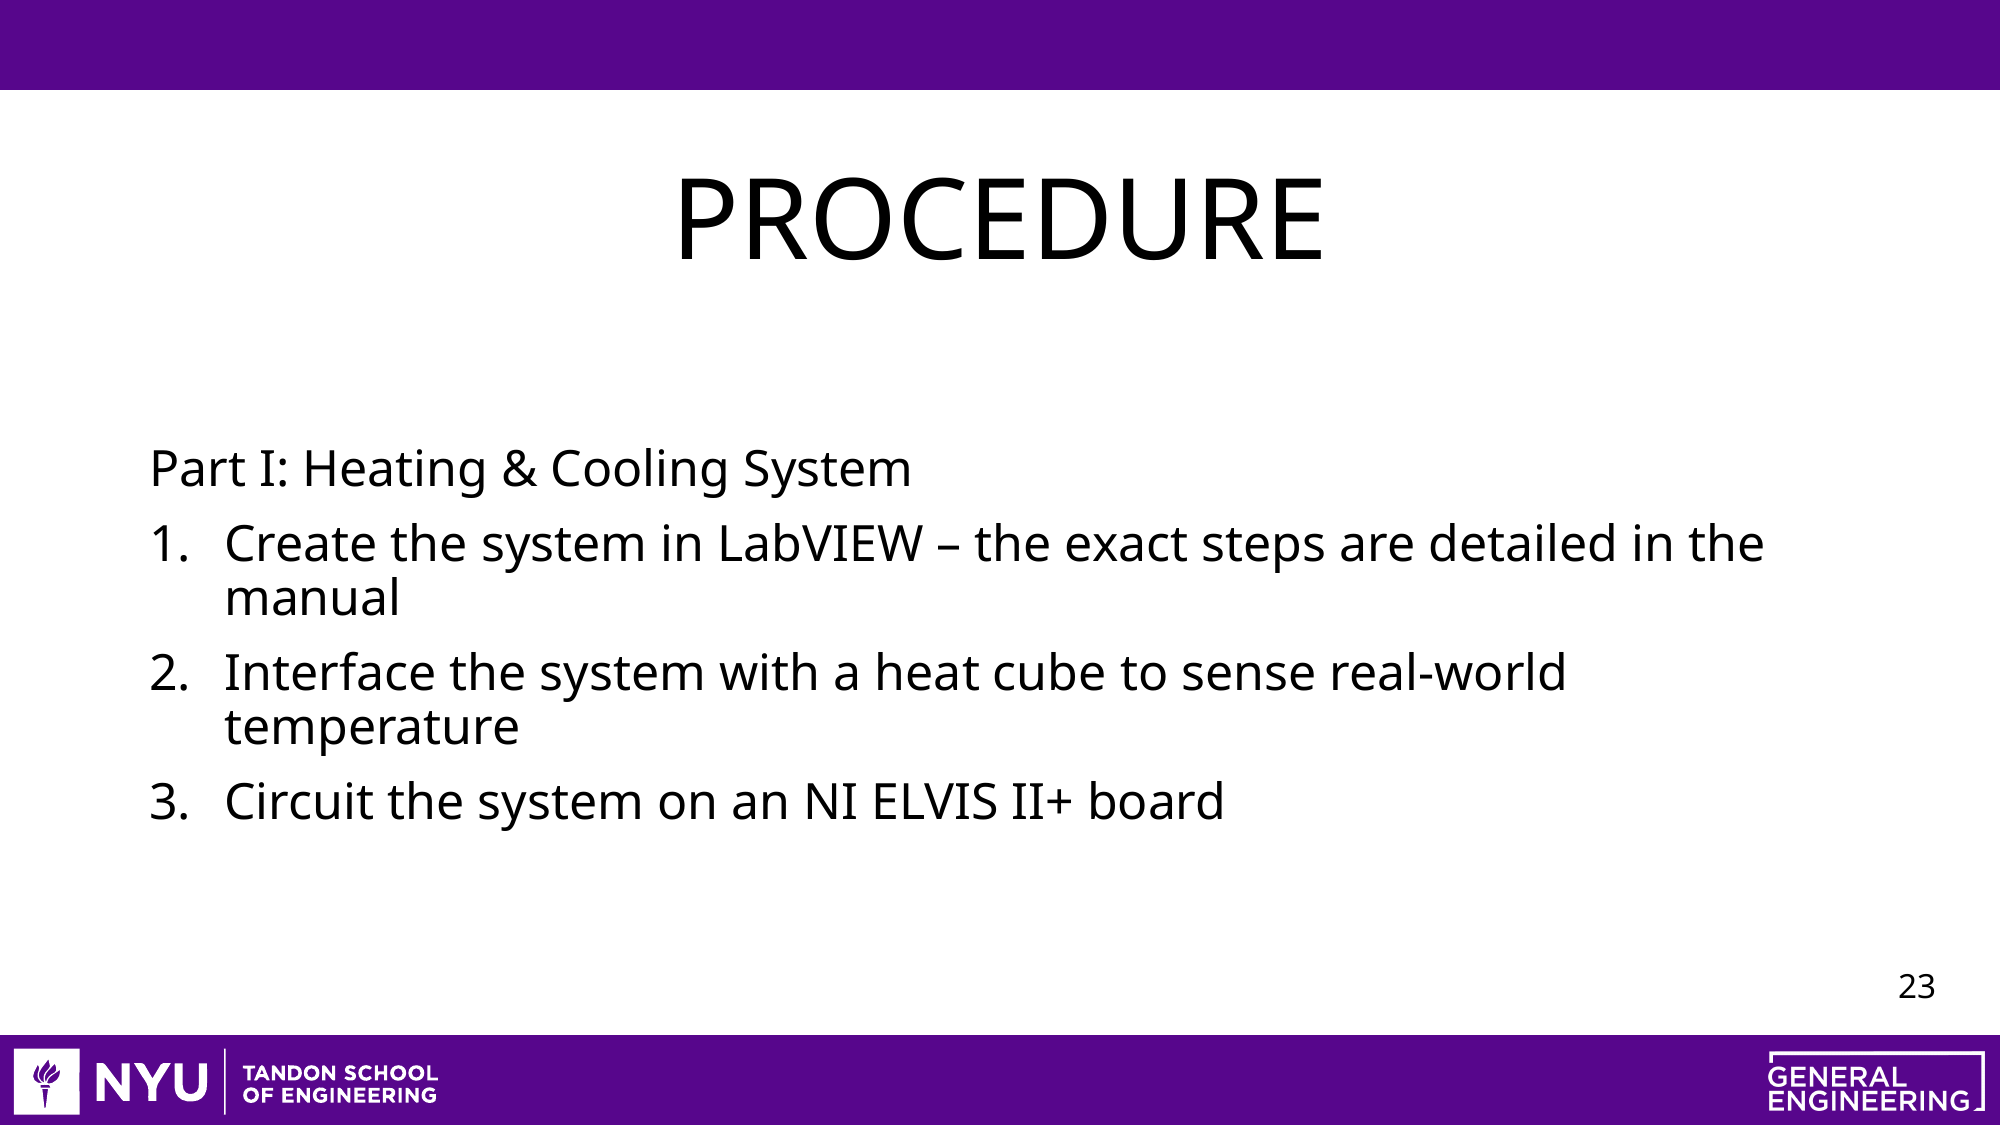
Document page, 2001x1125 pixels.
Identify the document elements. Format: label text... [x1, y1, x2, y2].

text_box 23 [1802, 958, 1951, 1013]
picture [1768, 1051, 1985, 1111]
subtitle Part I: Heating & Cooling System Create the system in LabVIEW – the exact steps are detailed in the manual Interface the system with a heat cube to sense real-world temperature Circuit the system on an NI ELVIS II+ board [134, 315, 1871, 959]
picture [13, 1048, 438, 1115]
text_box [0, 1034, 2000, 1125]
text_box [0, 0, 2000, 91]
title PROCEDURE [92, 132, 1908, 292]
